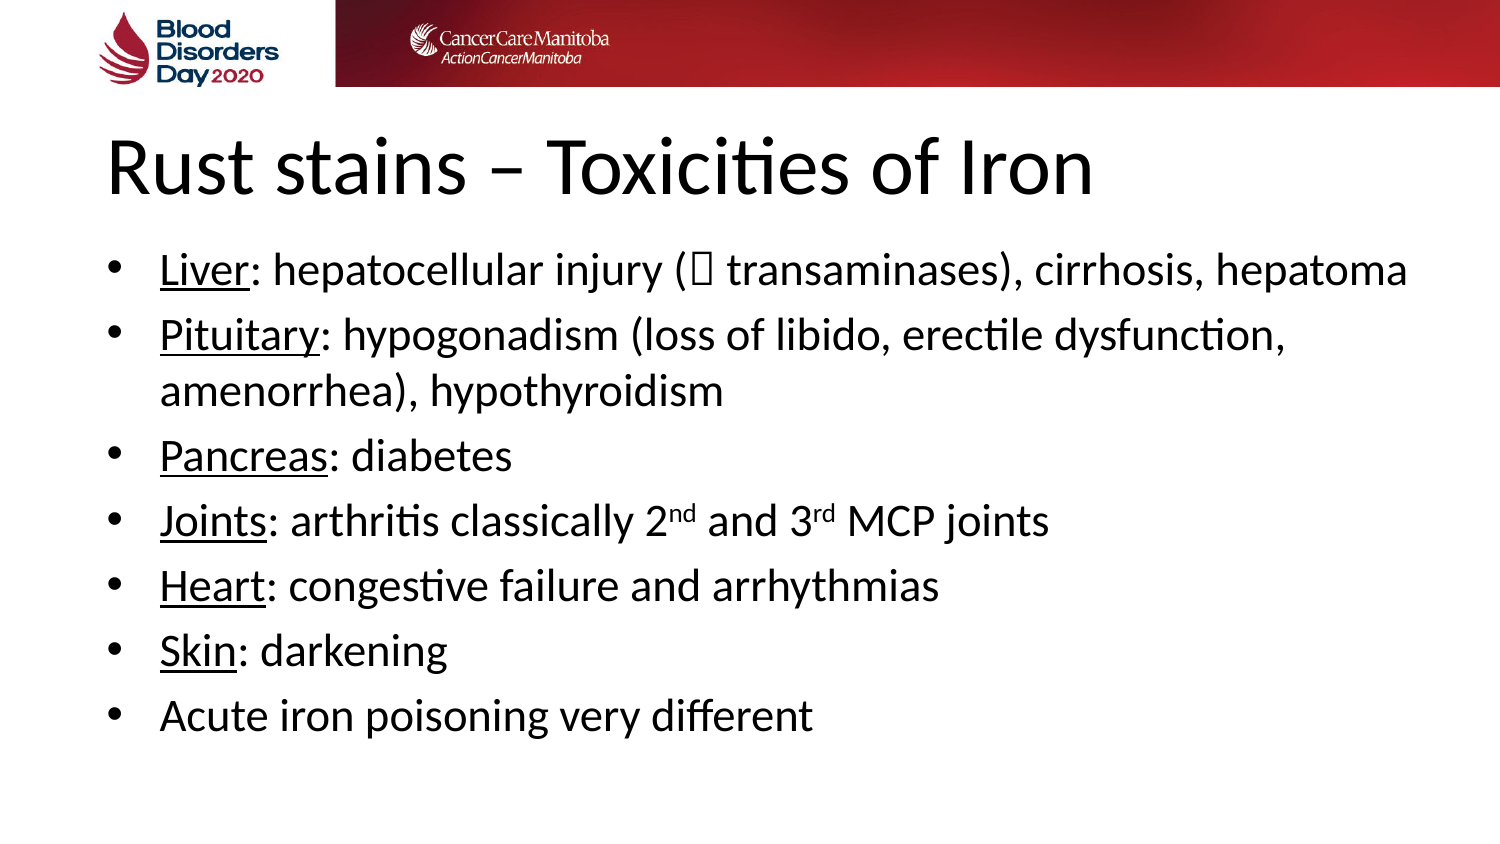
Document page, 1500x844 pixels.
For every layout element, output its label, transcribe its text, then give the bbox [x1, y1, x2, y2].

title Rust stains – Toxicities of Iron [91, 90, 1442, 231]
list Liver: hepatocellular injury ( transaminases), cirrhosis, hepatoma Pituitary: hypogonadism (loss of libido, erectile dysfunction, amenorrhea), hypothyroidism Pancreas: diabetes Joints: arthritis classically 2nd and 3rd MCP joints Heart: congestive failure and arrhythmias Skin: darkening Acute iron poisoning very different [91, 231, 1442, 804]
picture [0, 0, 1500, 87]
